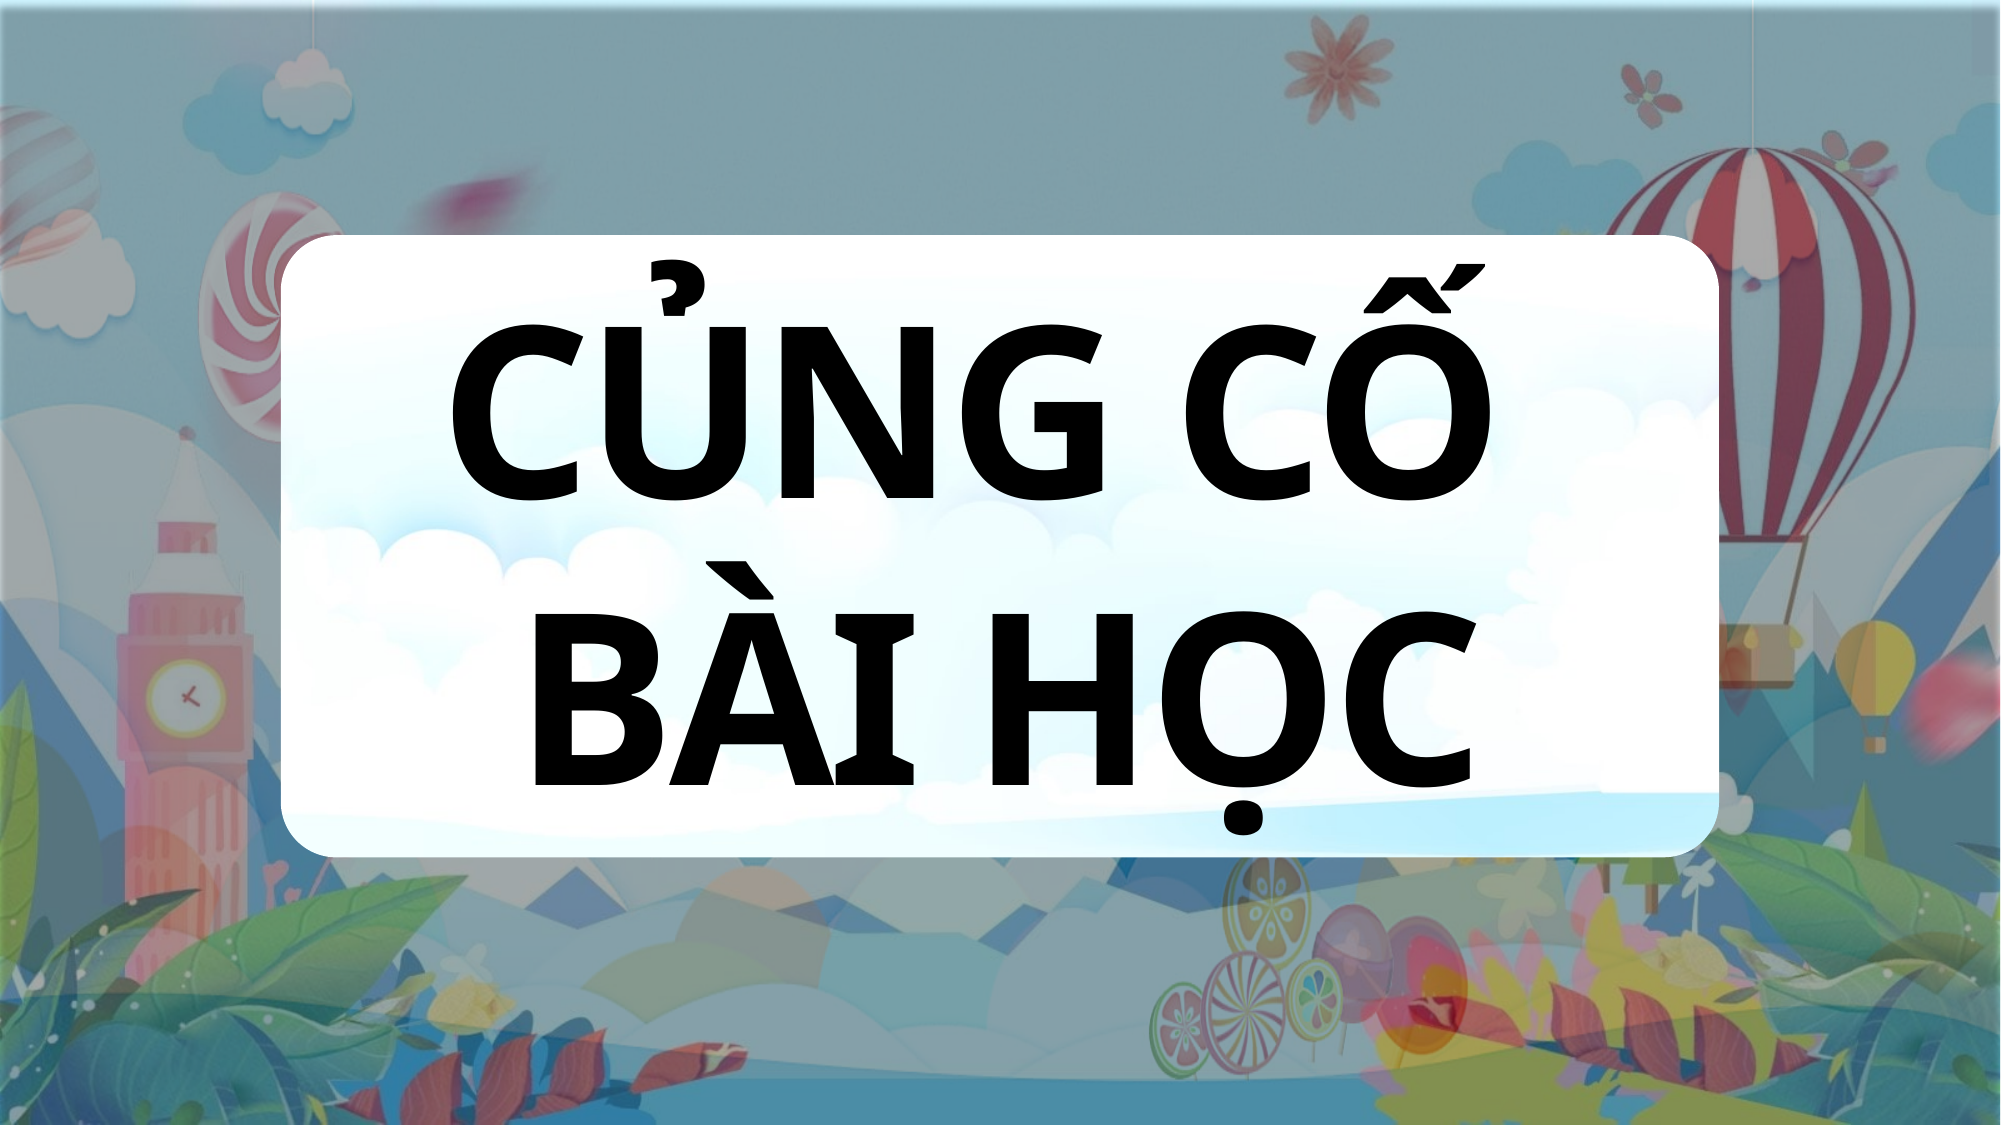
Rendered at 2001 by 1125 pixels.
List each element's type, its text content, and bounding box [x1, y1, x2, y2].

text_box CỦNG CỐ BÀI HỌC [280, 235, 1720, 858]
picture [0, 0, 2001, 1125]
